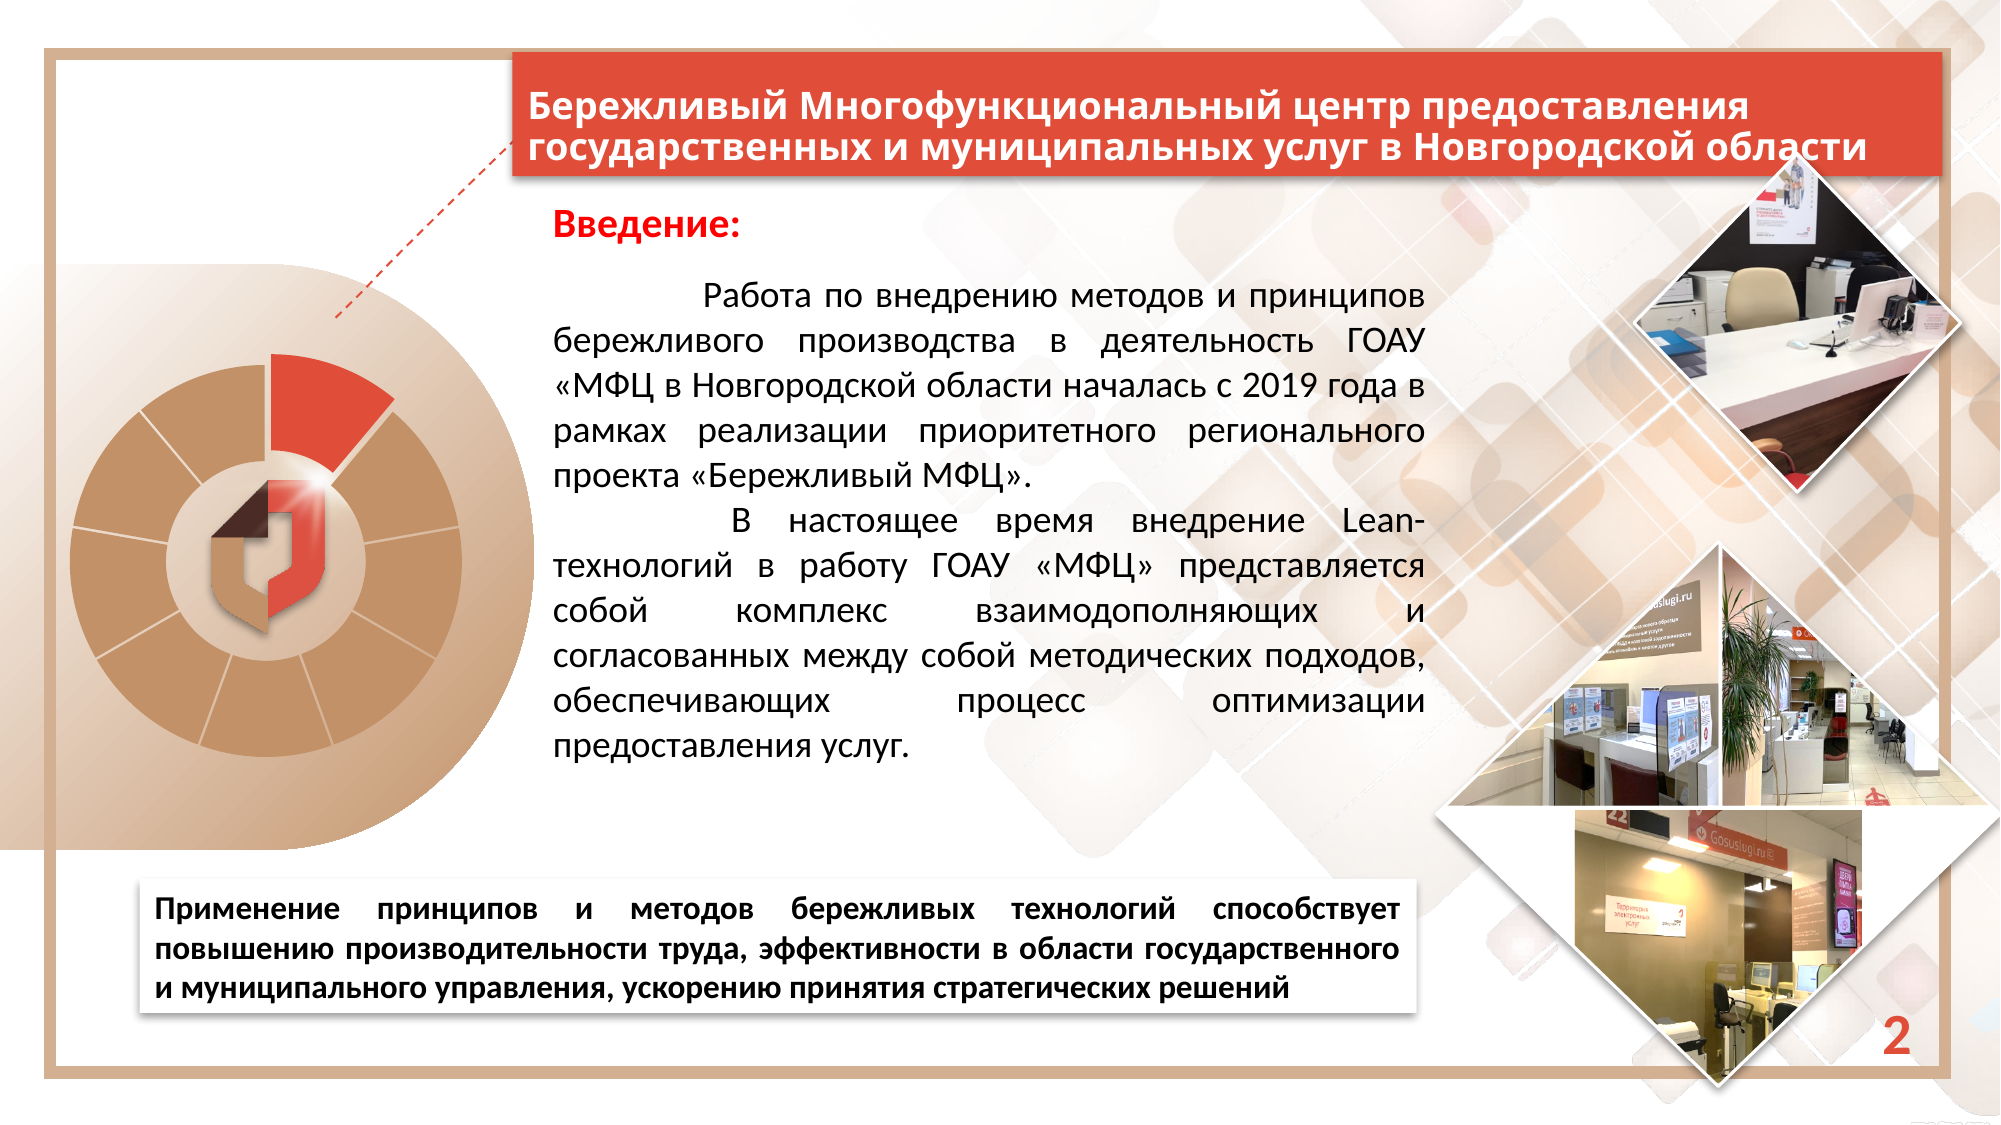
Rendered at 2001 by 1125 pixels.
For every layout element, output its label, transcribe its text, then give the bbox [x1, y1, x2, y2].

picture [847, 0, 2000, 1125]
text_box Введение: Работа по внедрению методов и принципов бережливого производства в деятельность ГОАУ «МФЦ в Новгородской области началась с 2019 года в рамках реализации приоритетного регионального проекта «Бережливый МФЦ». В настоящее время внедрение Lean-технологий в работу ГОАУ «МФЦ» представляется собой комплекс взаимодополняющих и согласованных между собой методических подходов, обеспечивающих процесс оптимизации предоставления услуг. [538, 188, 847, 773]
text_box Применение принципов и методов бережливых технологий способствует повышению производительности труда, эффективности в области государственного и муниципального управления, ускорению принятия стратегических решений [139, 878, 847, 1013]
text_box [49, 53, 847, 1074]
title Бережливый Многофункциональный центр предоставления государственных и муниципальных услуг в Новгородской области [512, 52, 847, 177]
text_box [0, 263, 49, 851]
chart [56, 317, 718, 785]
